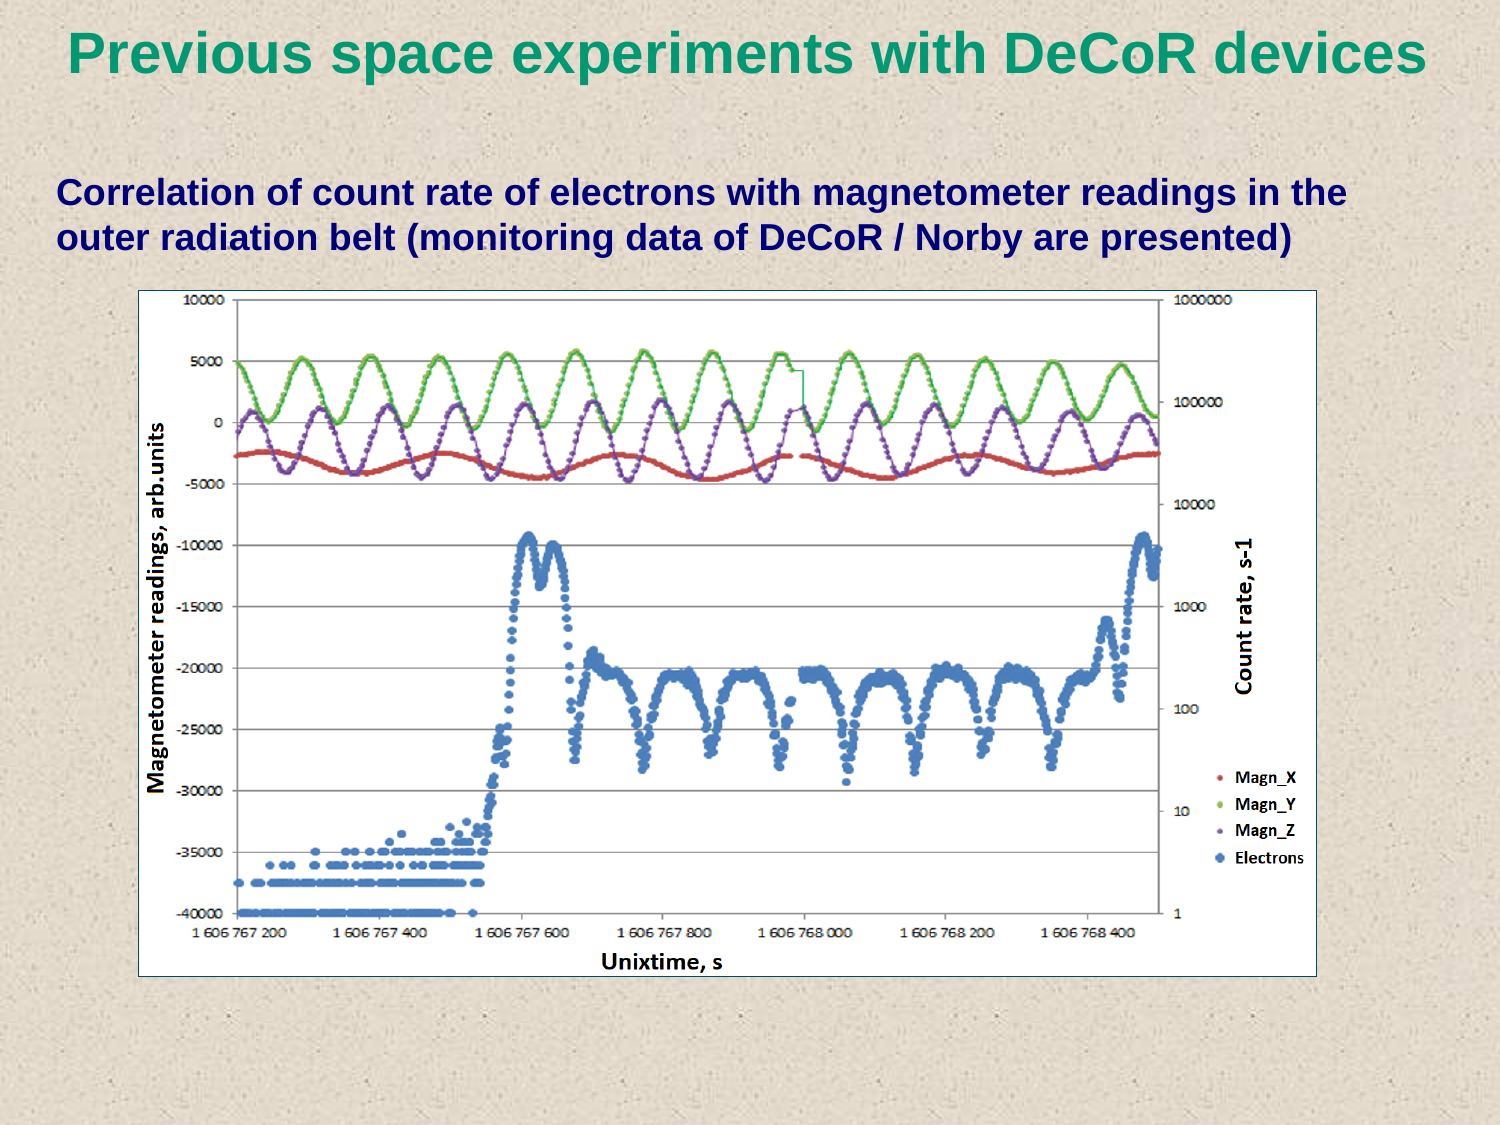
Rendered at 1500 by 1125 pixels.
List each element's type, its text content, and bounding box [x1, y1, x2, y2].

text_box Correlation of count rate of electrons with magnetometer readings in the outer radiation belt (monitoring data of DeCoR / Norby are presented) [41, 160, 1447, 266]
picture [0, 0, 1500, 1125]
text_box Previous space experiments with DeCoR devices [53, 7, 1454, 93]
